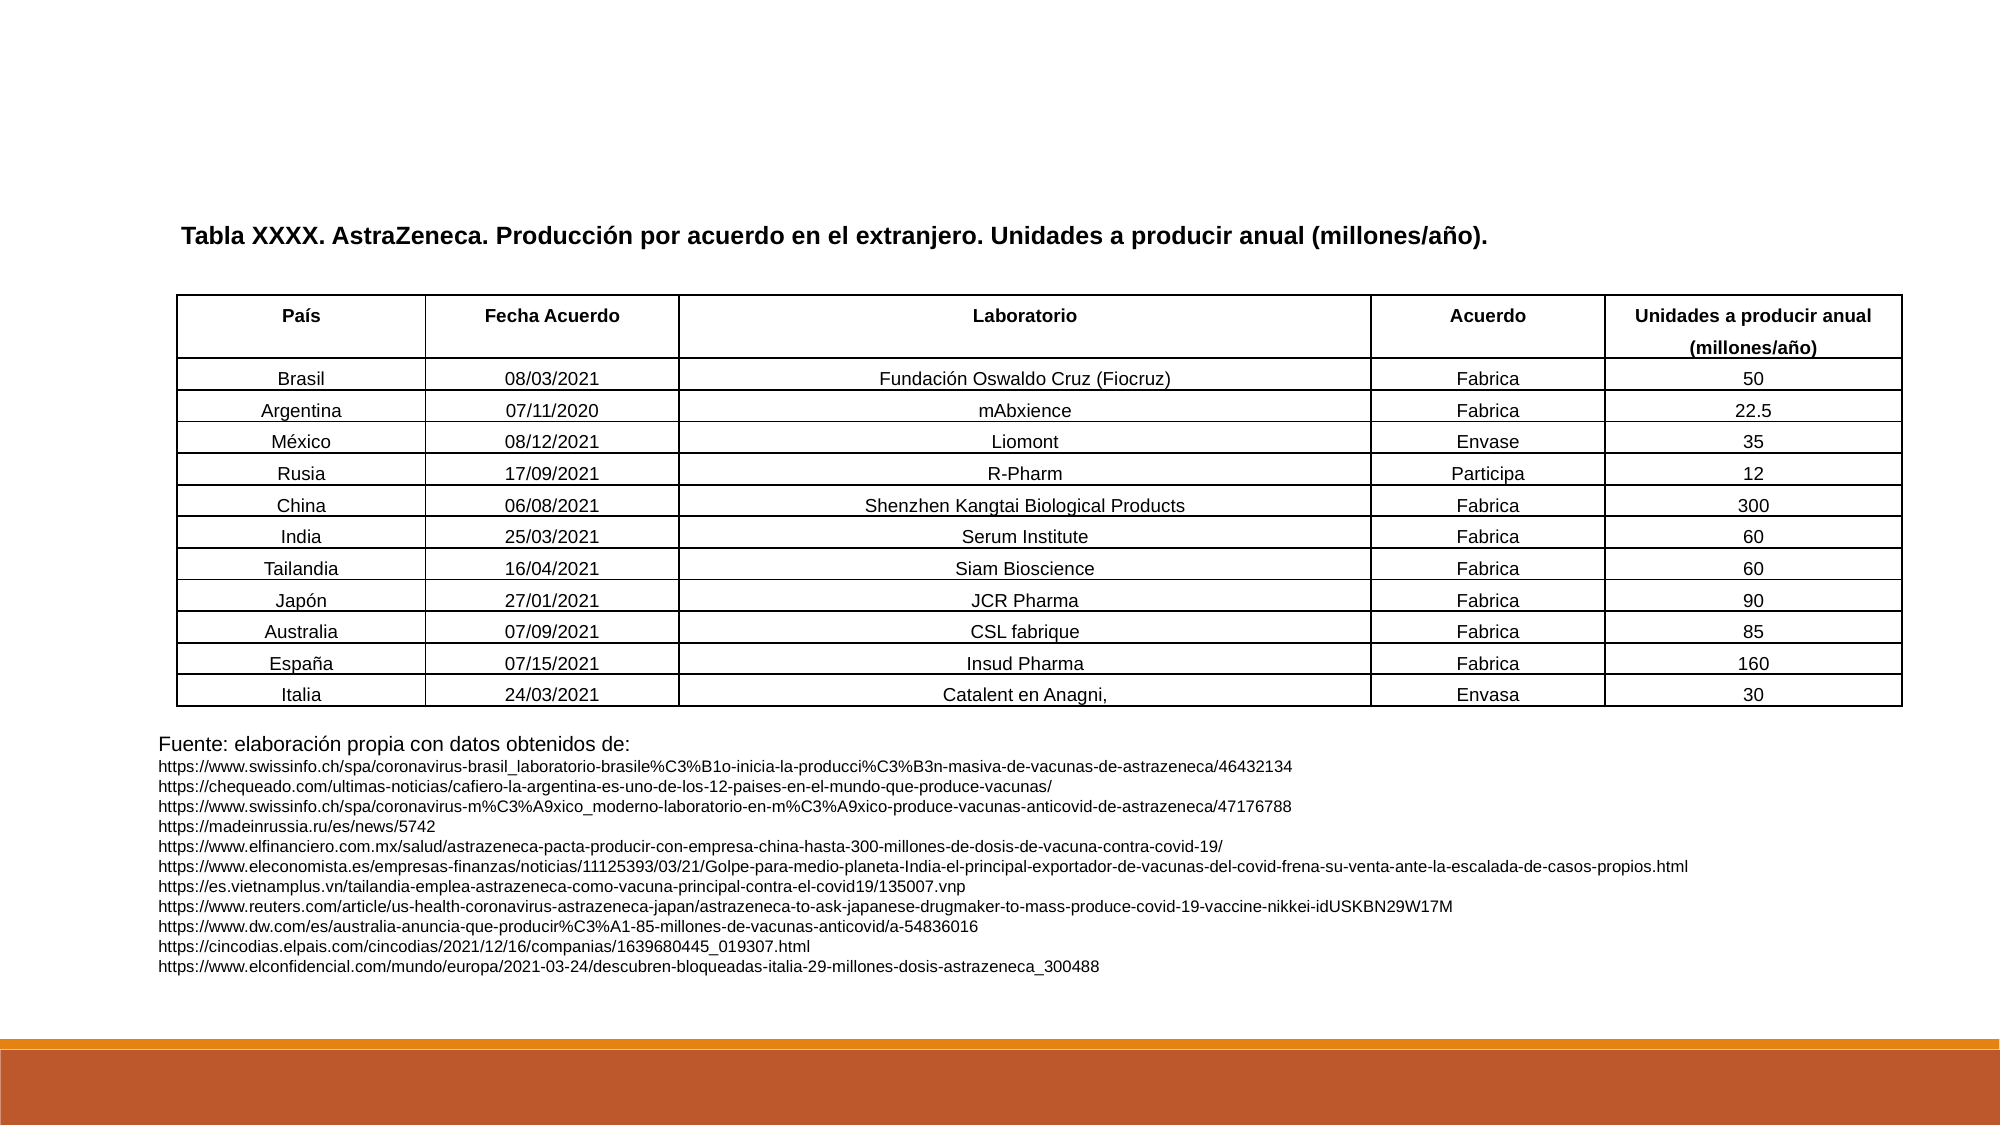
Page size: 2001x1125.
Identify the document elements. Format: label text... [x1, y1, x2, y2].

table_cell Fabrica [1372, 612, 1604, 642]
table_cell Participa [1372, 454, 1604, 484]
table_cell 50 [1606, 359, 1901, 389]
table_cell 25/03/2021 [426, 517, 678, 547]
table_cell 27/01/2021 [426, 580, 678, 610]
table_cell China [178, 486, 425, 515]
table_cell Fabrica [1372, 549, 1604, 579]
table_cell Fabrica [1372, 359, 1604, 389]
text_box Tabla XXXX. AstraZeneca. Producción por acuerdo en el extranjero. Unidades a producir anual (millones/año). [166, 211, 1892, 257]
table_cell Envasa [1372, 675, 1604, 705]
table_cell R-Pharm [680, 454, 1370, 484]
table_cell Fabrica [1372, 391, 1604, 421]
table_cell Liomont [680, 422, 1370, 452]
table_cell 08/12/2021 [426, 422, 678, 452]
table_cell Catalent en Anagni, [680, 675, 1370, 705]
table_cell 35 [1606, 422, 1901, 452]
table_cell 07/11/2020 [426, 391, 678, 421]
table_cell 17/09/2021 [426, 454, 678, 484]
table_cell Rusia [178, 454, 425, 484]
table_cell 06/08/2021 [426, 486, 678, 515]
table_cell México [178, 422, 425, 452]
table_header Fecha Acuerdo [426, 296, 678, 357]
table_cell Fundación Oswaldo Cruz (Fiocruz) [680, 359, 1370, 389]
table_cell 160 [1606, 644, 1901, 673]
table_cell 16/04/2021 [426, 549, 678, 579]
table_cell Shenzhen Kangtai Biological Products [680, 486, 1370, 515]
table_cell JCR Pharma [680, 580, 1370, 610]
table_cell Argentina [178, 391, 425, 421]
table_cell Siam Bioscience [680, 549, 1370, 579]
table_cell España [178, 644, 425, 673]
table_cell 08/03/2021 [426, 359, 678, 389]
table_cell Envase [1372, 422, 1604, 452]
table_cell 12 [1606, 454, 1901, 484]
table_cell India [178, 517, 425, 547]
table_cell Fabrica [1372, 486, 1604, 515]
table_header Laboratorio [680, 296, 1370, 357]
table_cell Fabrica [1372, 644, 1604, 673]
table_cell 60 [1606, 517, 1901, 547]
table_cell Fabrica [1372, 580, 1604, 610]
table_cell 300 [1606, 486, 1901, 515]
table_cell Japón [178, 580, 425, 610]
table_cell 07/09/2021 [426, 612, 678, 642]
table_cell Brasil [178, 359, 425, 389]
table_cell Insud Pharma [680, 644, 1370, 673]
text_box Fuente: elaboración propia con datos obtenidos de: https://www.swissinfo.ch/spa/coronavirus-brasil_laboratorio-brasile%C3%B1o-inicia-la-producci%C3%B3n-masiva-de-vacunas-de-astrazeneca/46432134 https://chequeado.com/ultimas-noticias/cafiero-la-argentina-es-uno-de-los-12-paises-en-el-mundo-que-produce-vacunas/ https://www.swissinfo.ch/spa/coronavirus-m%C3%A9xico_moderno-laboratorio-en-m%C3%A9xico-produce-vacunas-anticovid-de-astrazeneca/47176788 https://madeinrussia.ru/es/news/5742 https://www.elfinanciero.com.mx/salud/astrazeneca-pacta-producir-con-empresa-china-hasta-300-millones-de-dosis-de-vacuna-contra-covid-19/ https://www.eleconomista.es/empresas-finanzas/noticias/11125393/03/21/Golpe-para-medio-planeta-India-el-principal-exportador-de-vacunas-del-covid-frena-su-venta-ante-la-escalada-de-casos-propios.html https://es.vietnamplus.vn/tailandia-emplea-astrazeneca-como-vacuna-principal-contra-el-covid19/135007.vnp https://www.reuters.com/article/us-health-coronavirus-astrazeneca-japan/astrazeneca-to-ask-japanese-drugmaker-to-mass-produce-covid-19-vaccine-nikkei-idUSKBN29W17M https://www.dw.com/es/australia-anuncia-que-producir%C3%A1-85-millones-de-vacunas-anticovid/a-54836016 https://cincodias.elpais.com/cincodias/2021/12/16/companias/1639680445_019307.html https://www.elconfidencial.com/mundo/europa/2021-03-24/descubren-bloqueadas-italia-29-millones-dosis-astrazeneca_300488 [143, 723, 1706, 983]
table_cell 22.5 [1606, 391, 1901, 421]
table_cell 85 [1606, 612, 1901, 642]
table_cell Fabrica [1372, 517, 1604, 547]
table_cell Italia [178, 675, 425, 705]
table_cell 07/15/2021 [426, 644, 678, 673]
table_cell 30 [1606, 675, 1901, 705]
table_header País [178, 296, 425, 357]
table_cell CSL fabrique [680, 612, 1370, 642]
table_header Acuerdo [1372, 296, 1604, 357]
table_cell Australia [178, 612, 425, 642]
table_cell Tailandia [178, 549, 425, 579]
table_header Unidades a producir anual (millones/año) [1606, 296, 1901, 357]
table_cell mAbxience [680, 391, 1370, 421]
table_cell 60 [1606, 549, 1901, 579]
table_cell Serum Institute [680, 517, 1370, 547]
table_cell 90 [1606, 580, 1901, 610]
table_cell 24/03/2021 [426, 675, 678, 705]
